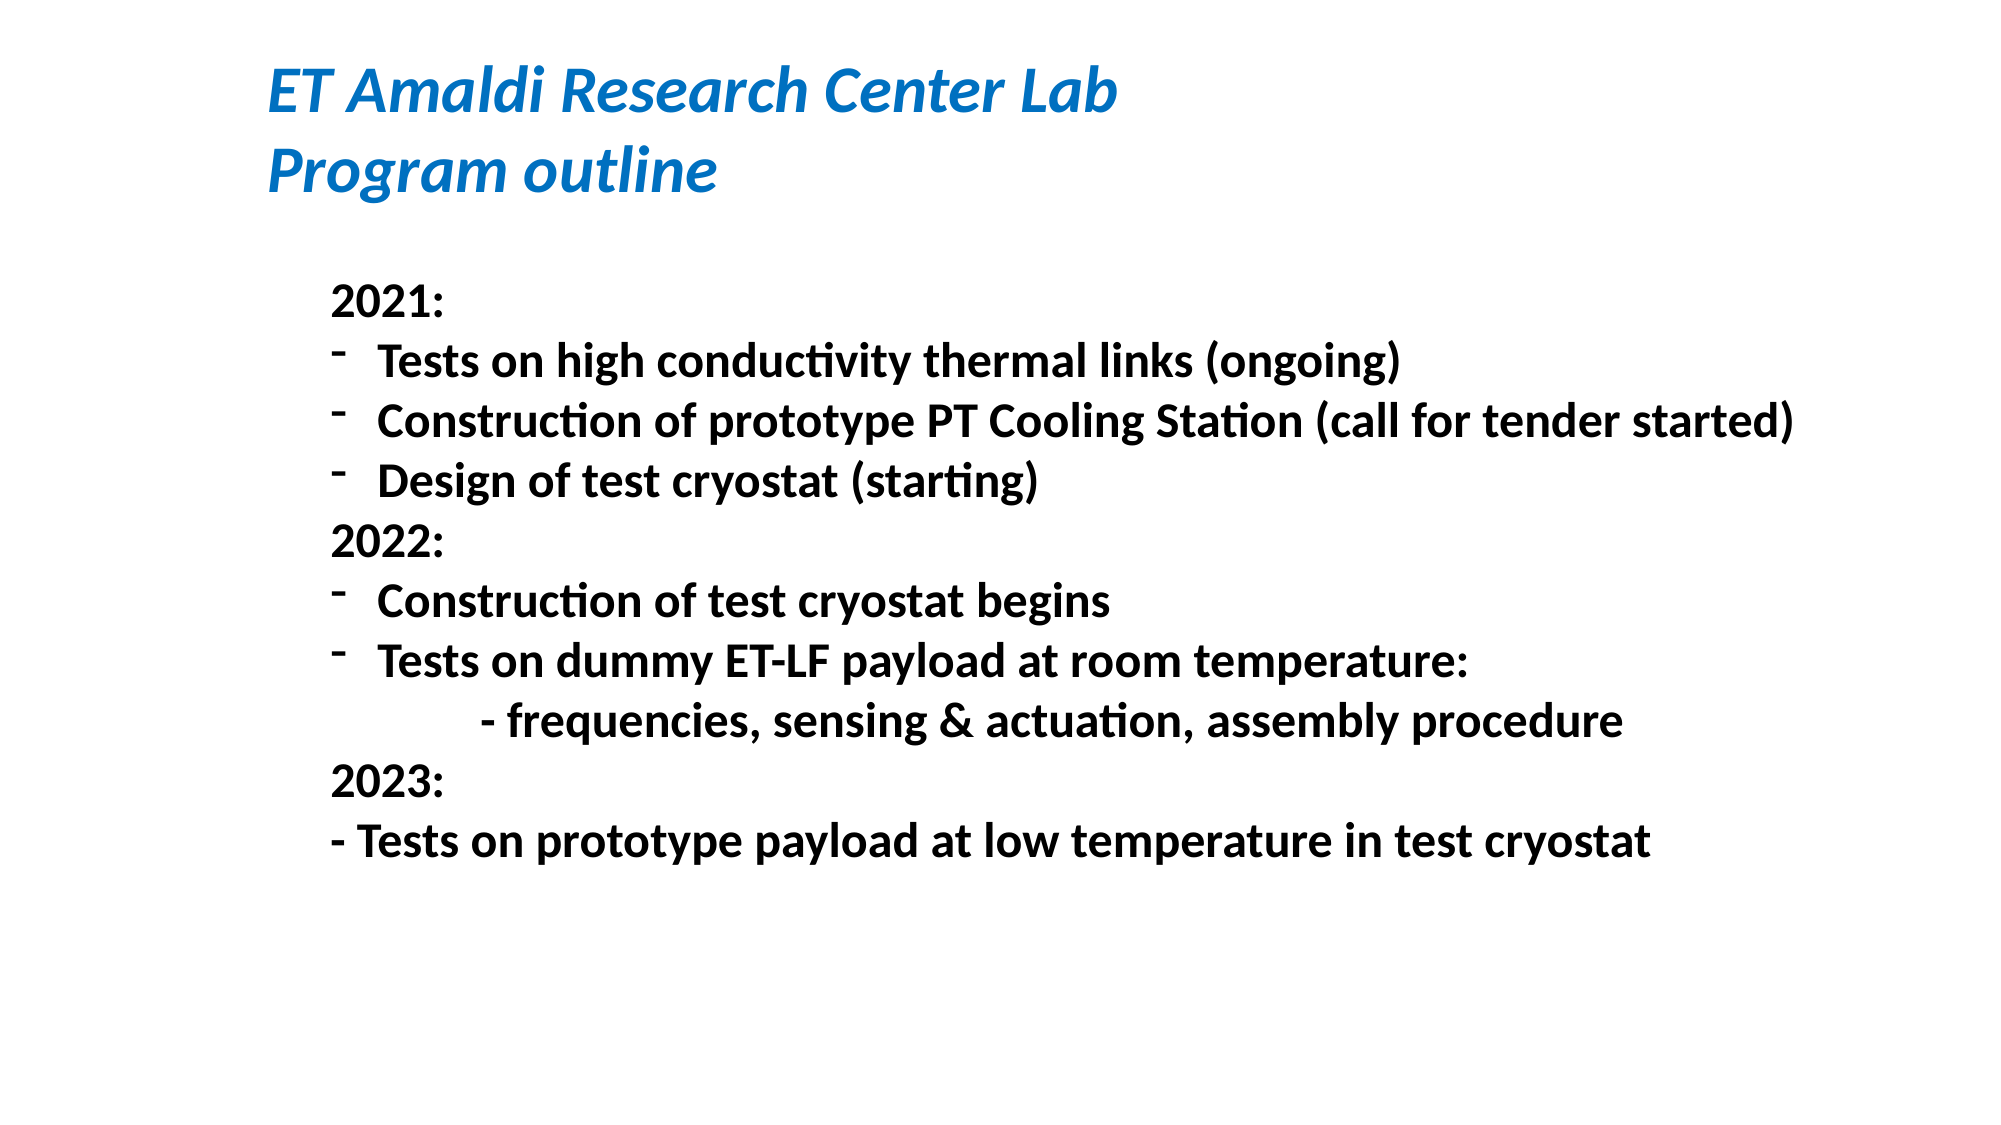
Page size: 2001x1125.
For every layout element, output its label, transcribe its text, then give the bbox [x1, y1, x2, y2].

text_box ET Amaldi Research Center Lab Program outline [252, 38, 1150, 214]
text_box 2021: Tests on high conductivity thermal links (ongoing) Construction of prototype PT Cooling Station (call for tender started) Design of test cryostat (starting) 2022: Construction of test cryostat begins Tests on dummy ET-LF payload at room temperature: - frequencies, sensing & actuation, assembly procedure 2023: - Tests on prototype payload at low temperature in test cryostat [315, 259, 1811, 935]
